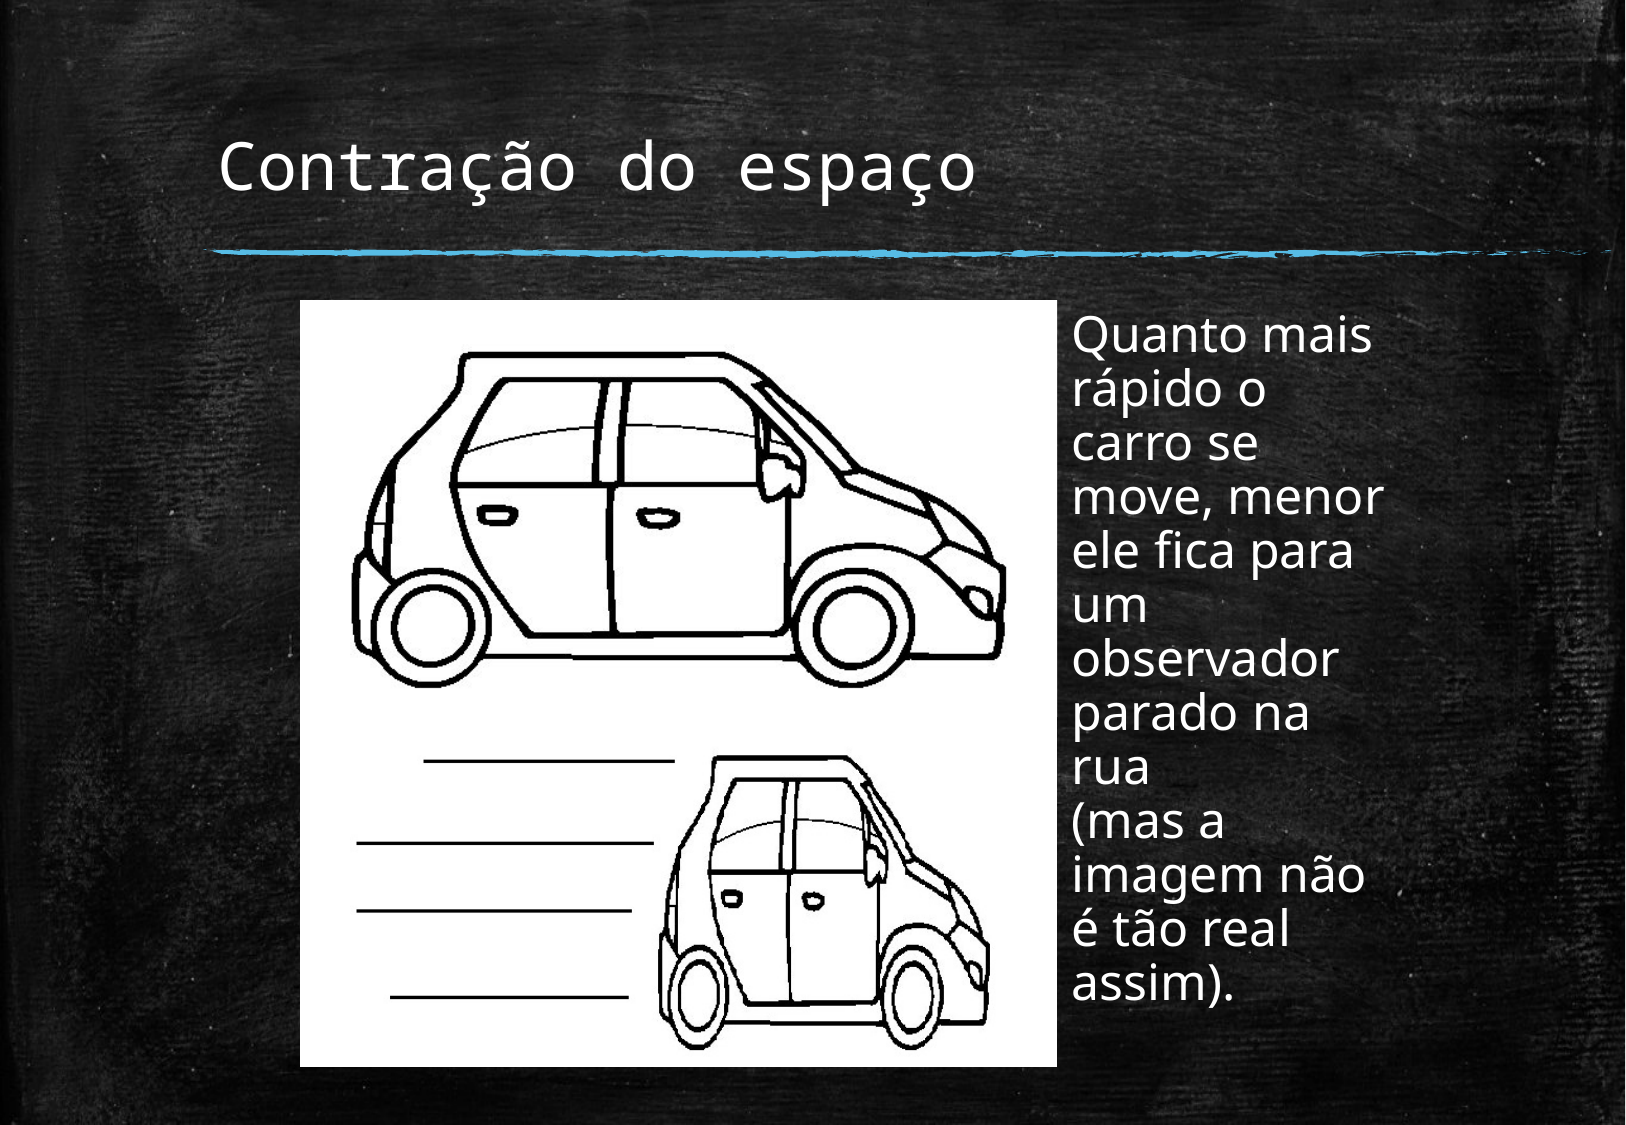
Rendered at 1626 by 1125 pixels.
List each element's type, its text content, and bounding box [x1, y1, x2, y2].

title Contração do espaço [202, 45, 1422, 213]
text_box Quanto mais rápido o carro se move, menor ele fica para um observador parado na rua (mas a imagem não é tão real assim). [1058, 302, 1413, 1019]
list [299, 717, 1058, 1067]
picture [299, 299, 1058, 717]
